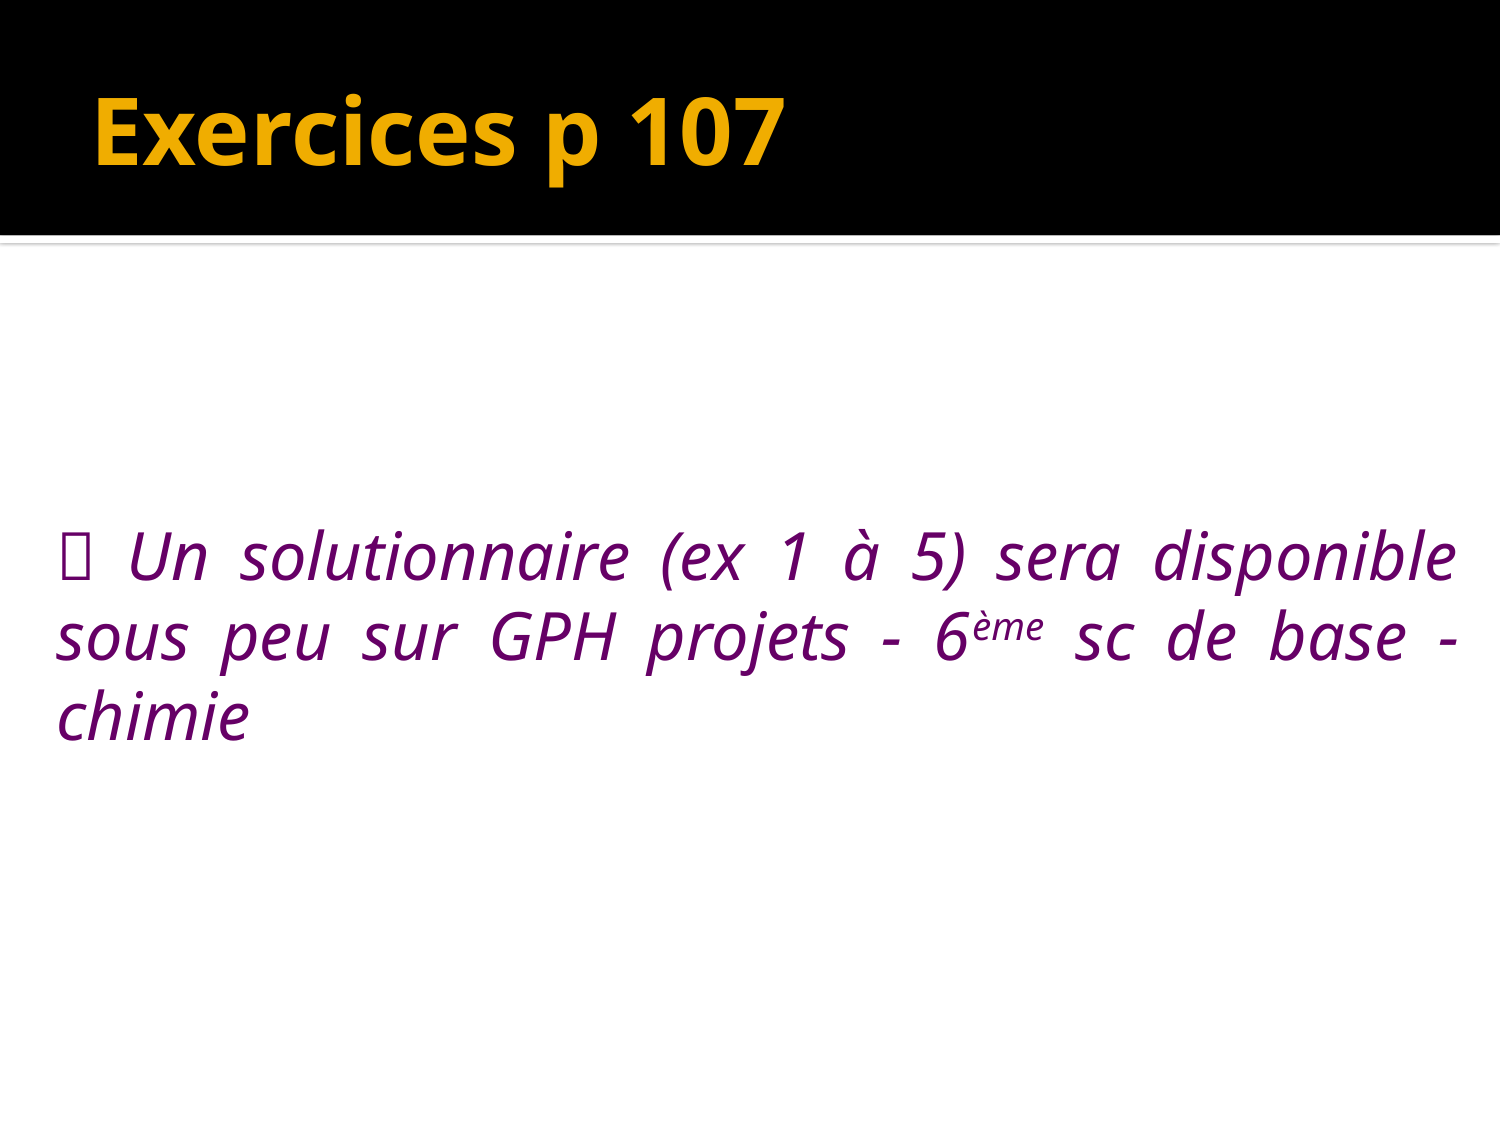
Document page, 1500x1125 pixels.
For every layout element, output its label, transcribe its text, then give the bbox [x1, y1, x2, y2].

list  Un solutionnaire (ex 1 à 5) sera disponible sous peu sur GPH projets - 6ème sc de base - chimie [27, 258, 1475, 1106]
title Exercices p 107 [75, 25, 1425, 231]
